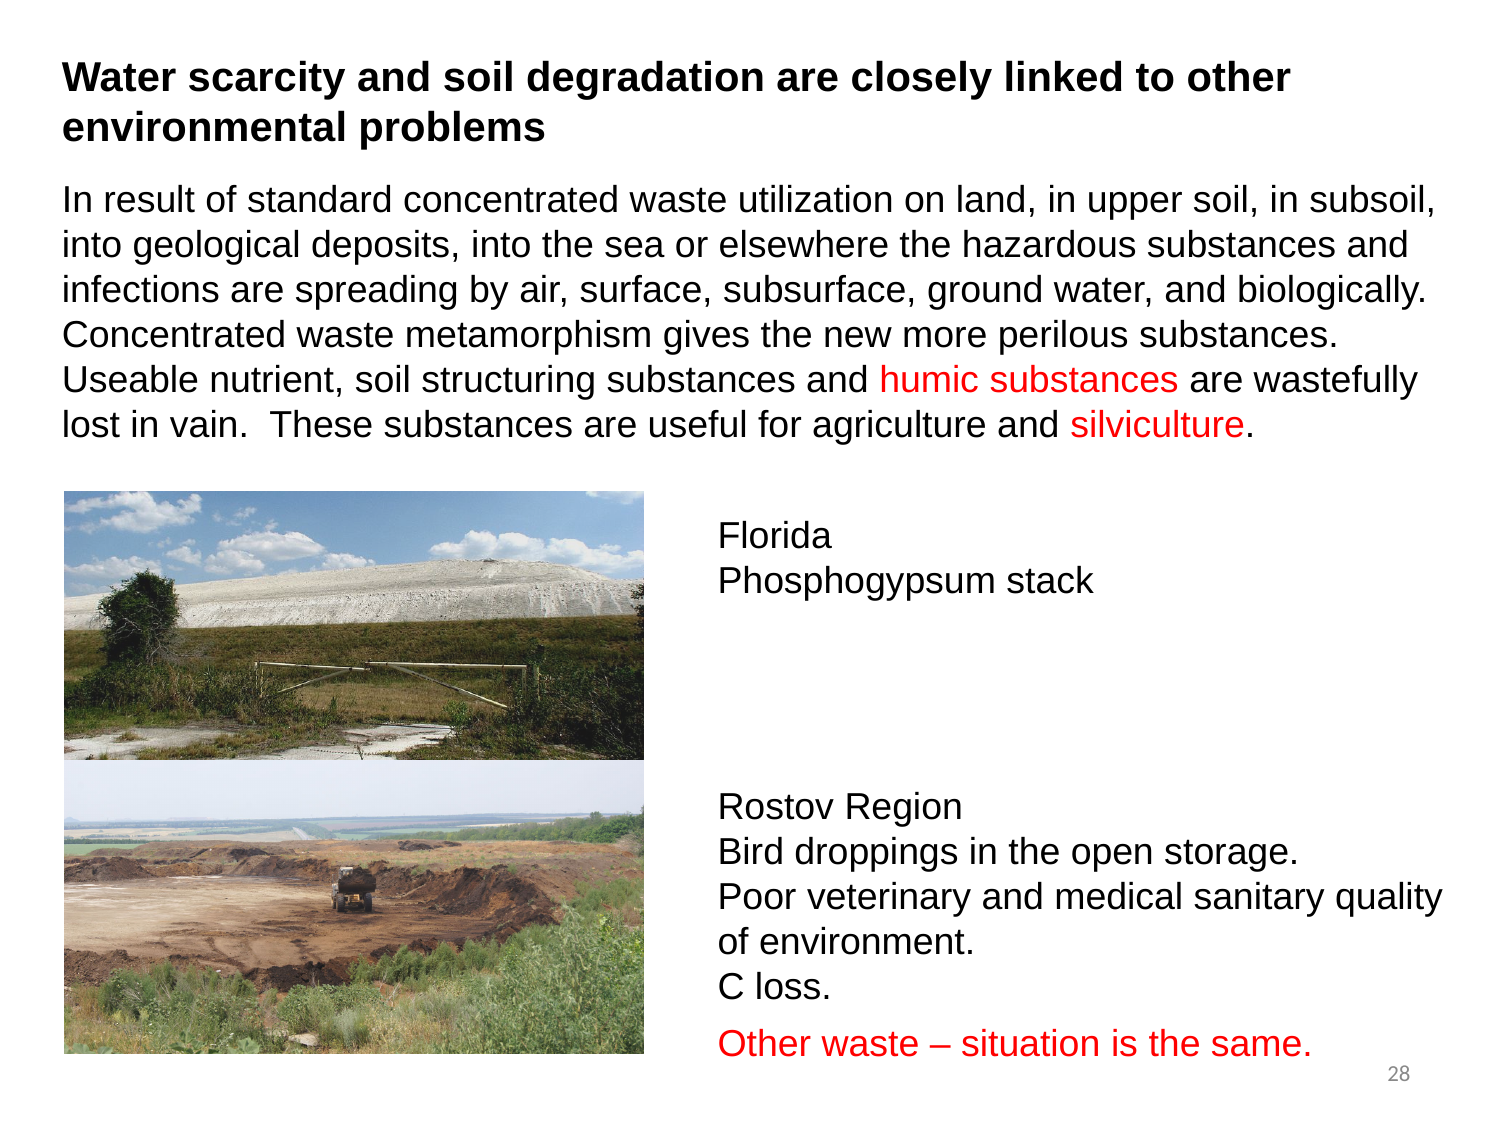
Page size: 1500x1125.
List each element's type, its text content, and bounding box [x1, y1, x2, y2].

text_box Florida Phosphogypsum stack [702, 503, 1365, 609]
text_box Water scarcity and soil degradation are closely linked to other environmental problems In result of standard concentrated waste utilization on land, in upper soil, in subsoil, into geological deposits, into the sea or elsewhere the hazardous substances and infections are spreading by air, surface, subsurface, ground water, and biologically. Concentrated waste metamorphism gives the new more perilous substances. Useable nutrient, soil structuring substances and humic substances are wastefully lost in vain. These substances are useful for agriculture and silviculture. [47, 42, 1500, 453]
text_box Rostov Region Bird droppings in the open storage. Poor veterinary and medical sanitary quality of environment. C loss. [702, 775, 1459, 1015]
picture [64, 491, 644, 1054]
text_box Other waste – situation is the same. [702, 1011, 1387, 1072]
slide_number 28 [1074, 1042, 1426, 1103]
